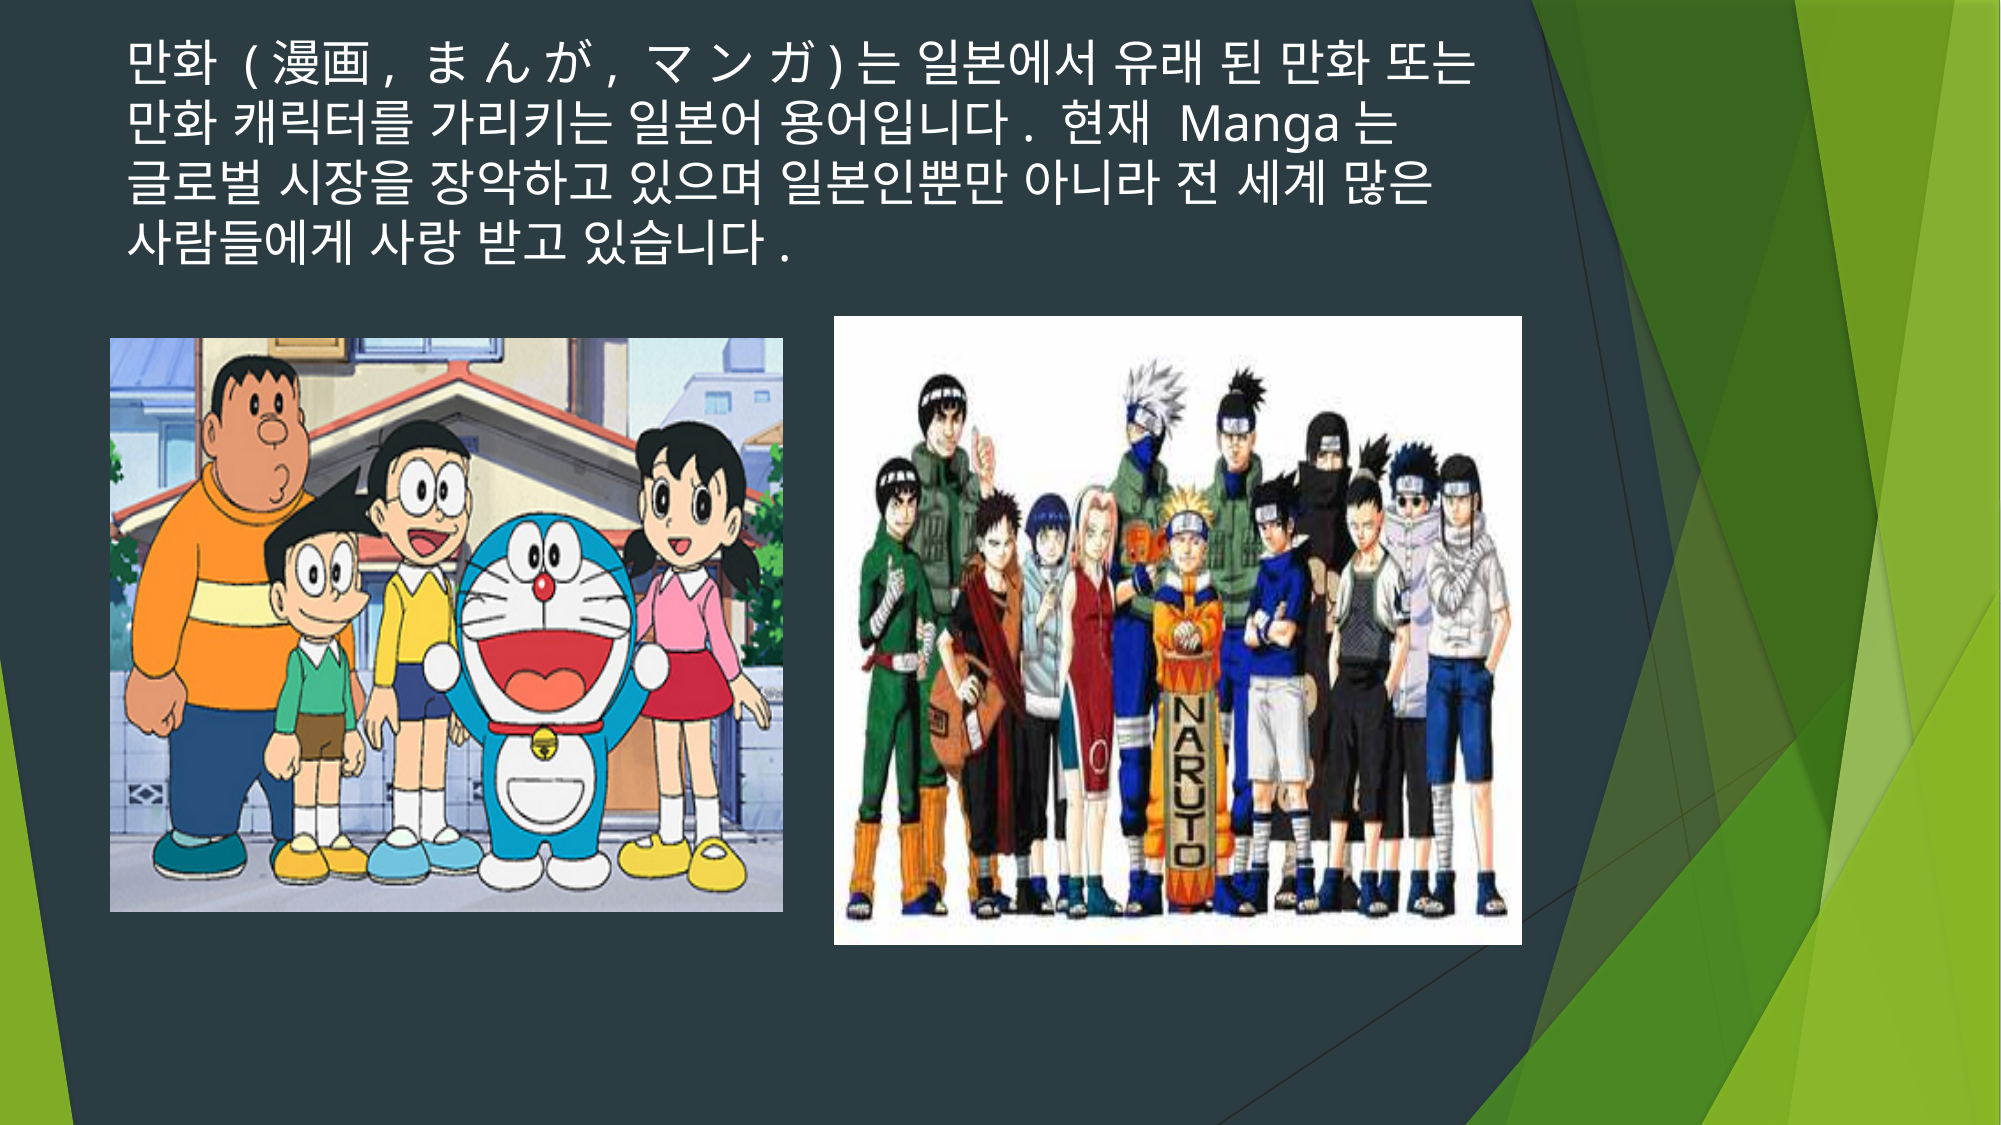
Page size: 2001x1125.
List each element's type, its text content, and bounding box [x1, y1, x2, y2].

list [110, 338, 783, 912]
title 만화 (漫画, ま ん が, マ ン ガ)는 일본에서 유래 된 만화 또는 만화 캐릭터를 가리키는 일본어 용어입니다. 현재 Manga는 글로벌 시장을 장악하고 있으며 일본인뿐만 아니라 전 세계 많은 사람들에게 사랑 받고 있습니다. [111, 23, 1522, 317]
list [834, 316, 1522, 945]
